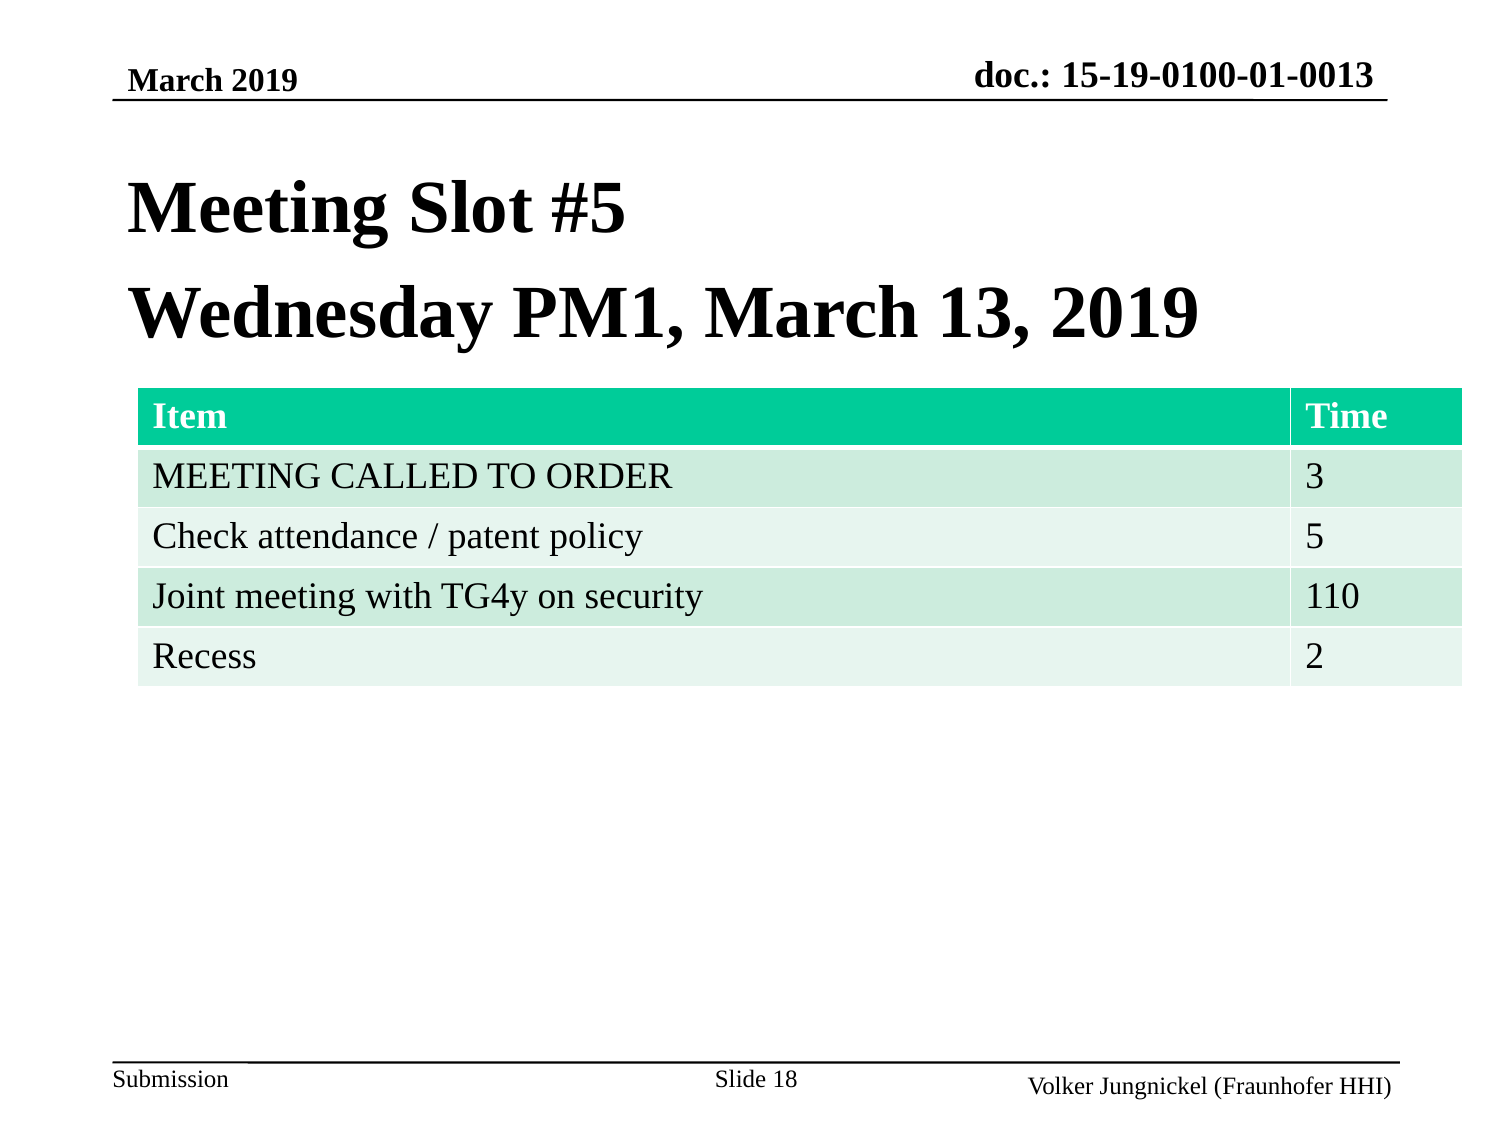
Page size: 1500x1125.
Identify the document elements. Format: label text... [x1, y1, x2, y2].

table_header Time [1291, 388, 1462, 445]
text_box March 2019 [112, 50, 425, 147]
table_header Item [138, 388, 1290, 445]
table_cell Check attendance / patent policy [138, 508, 1290, 566]
table_cell MEETING CALLED TO ORDER [138, 450, 1290, 507]
slide_number Slide 18 [711, 1061, 801, 1093]
footer Volker Jungnickel (Fraunhofer HHI) [1012, 1062, 1439, 1100]
table_cell 5 [1291, 508, 1462, 566]
table_cell Recess [138, 628, 1290, 686]
table_cell Joint meeting with TG4y on security [138, 568, 1290, 626]
table_cell 2 [1291, 628, 1462, 686]
text_box Meeting Slot #5 Wednesday PM1, March 13, 2019 [112, 149, 1388, 425]
table_cell 3 [1291, 450, 1462, 507]
table_cell 110 [1291, 568, 1462, 626]
